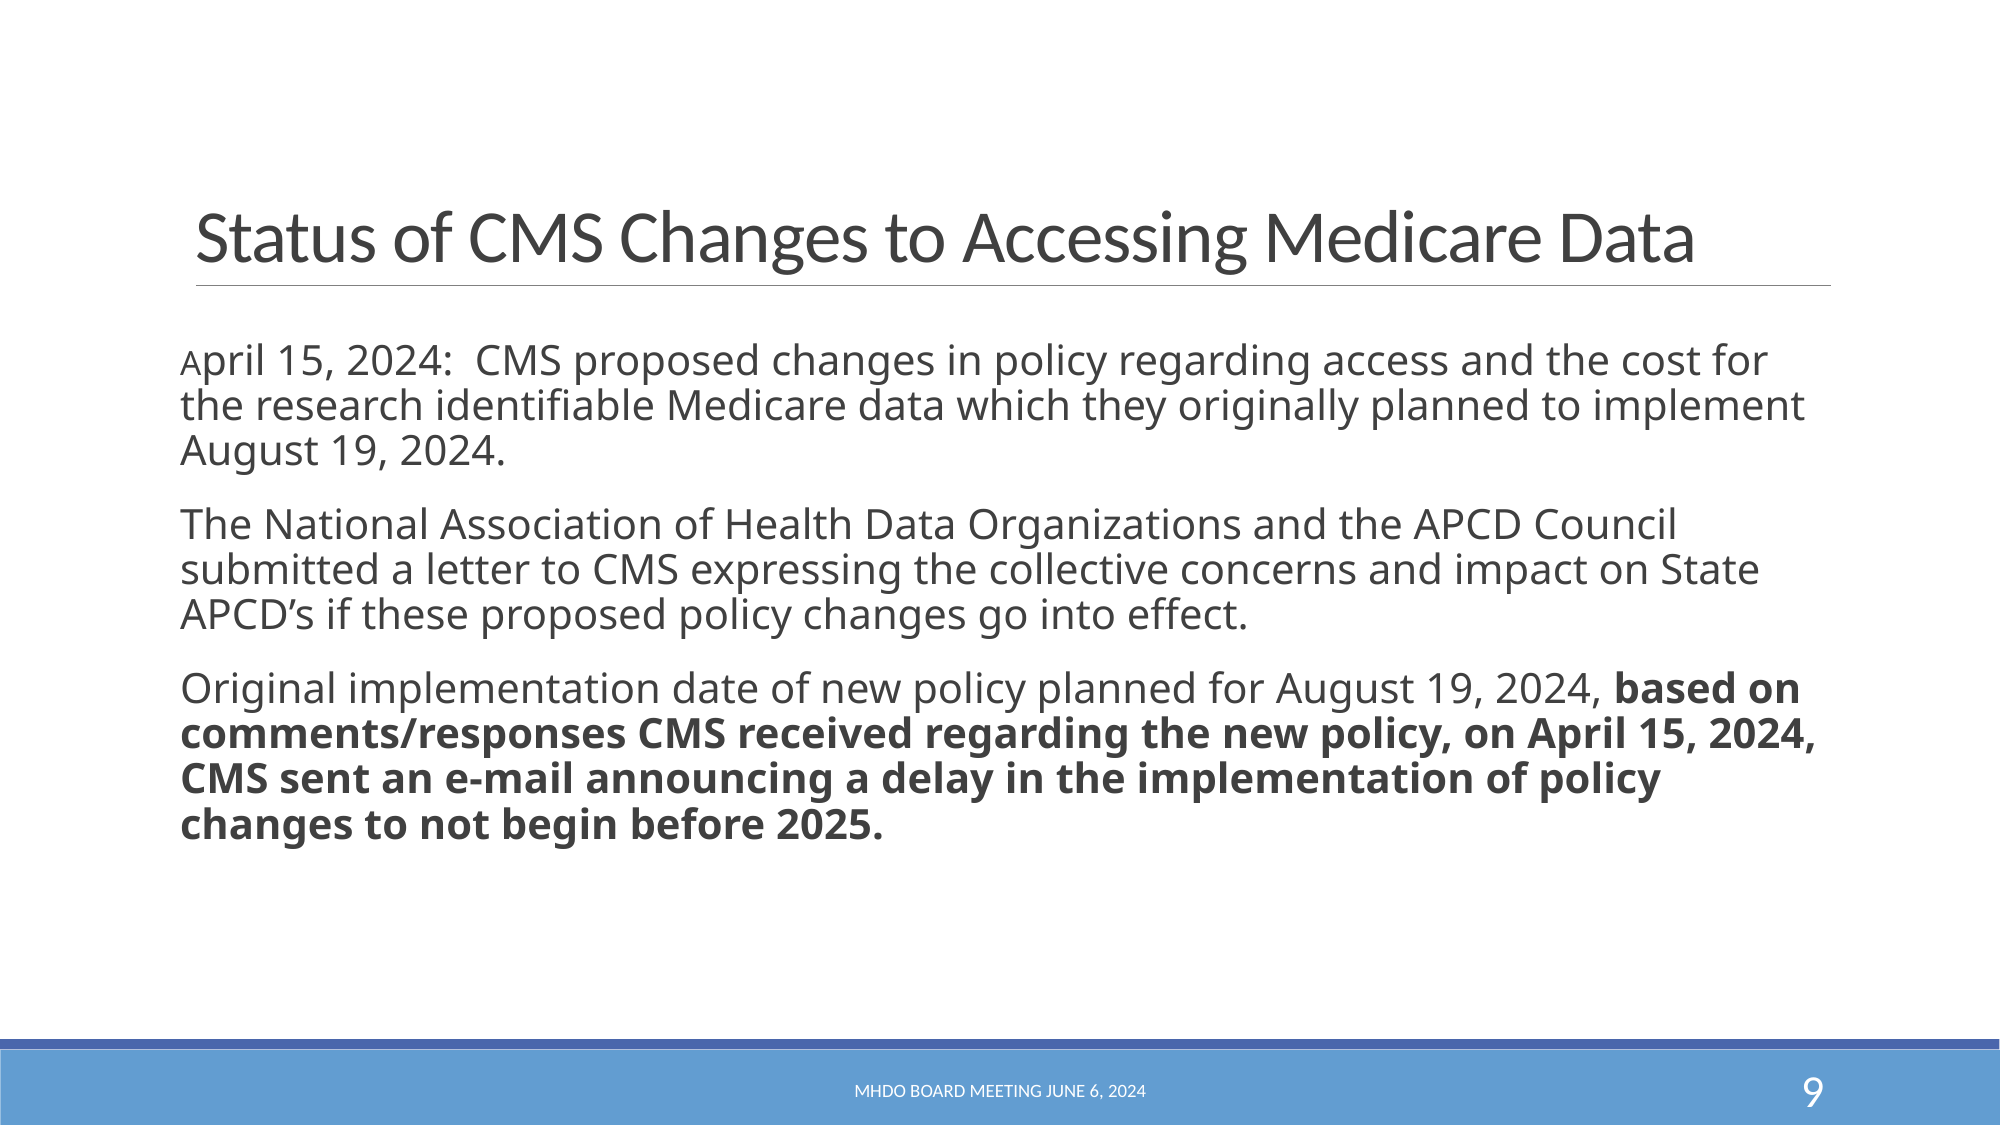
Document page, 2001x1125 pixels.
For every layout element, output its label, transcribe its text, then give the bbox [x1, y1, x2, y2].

title Status of CMS Changes to Accessing Medicare Data [180, 47, 1840, 285]
footer MHDO Board Meeting June 6, 2024 [604, 1059, 1396, 1120]
list April 15, 2024: CMS proposed changes in policy regarding access and the cost for the research identifiable Medicare data which they originally planned to implement August 19, 2024. The National Association of Health Data Organizations and the APCD Council submitted a letter to CMS expressing the collective concerns and impact on State APCD’s if these proposed policy changes go into effect. Original implementation date of new policy planned for August 19, 2024, based on comments/responses CMS received regarding the new policy, on April 15, 2024, CMS sent an e-mail announcing a delay in the implementation of policy changes to not begin before 2025. [180, 331, 1840, 960]
slide_number 9 [1624, 1059, 1840, 1120]
